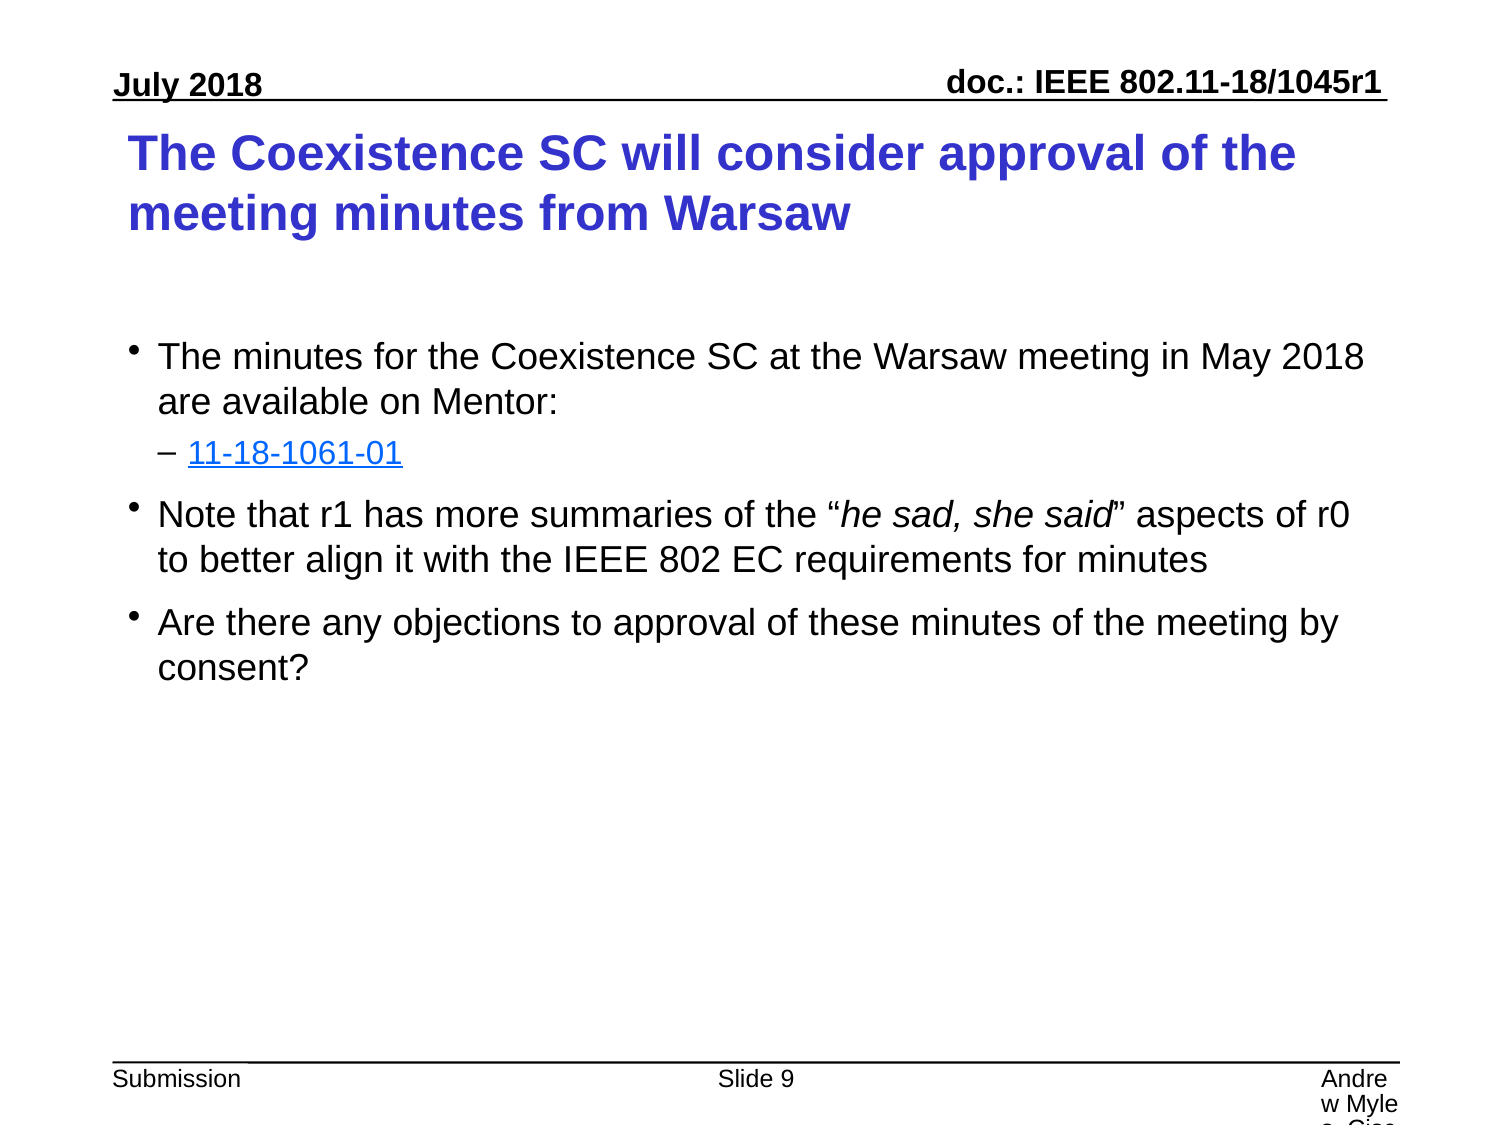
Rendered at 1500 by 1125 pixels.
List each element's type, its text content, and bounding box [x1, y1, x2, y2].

list The minutes for the Coexistence SC at the Warsaw meeting in May 2018 are available on Mentor: 11-18-1061-01 Note that r1 has more summaries of the “he sad, she said” aspects of r0 to better align it with the IEEE 802 EC requirements for minutes Are there any objections to approval of these minutes of the meeting by consent? [112, 324, 1388, 1000]
slide_number Slide 9 [709, 1061, 803, 1093]
footer Andrew Myles, Cisco [1320, 1061, 1402, 1093]
title The Coexistence SC will consider approval of the meeting minutes from Warsaw [112, 112, 1388, 288]
